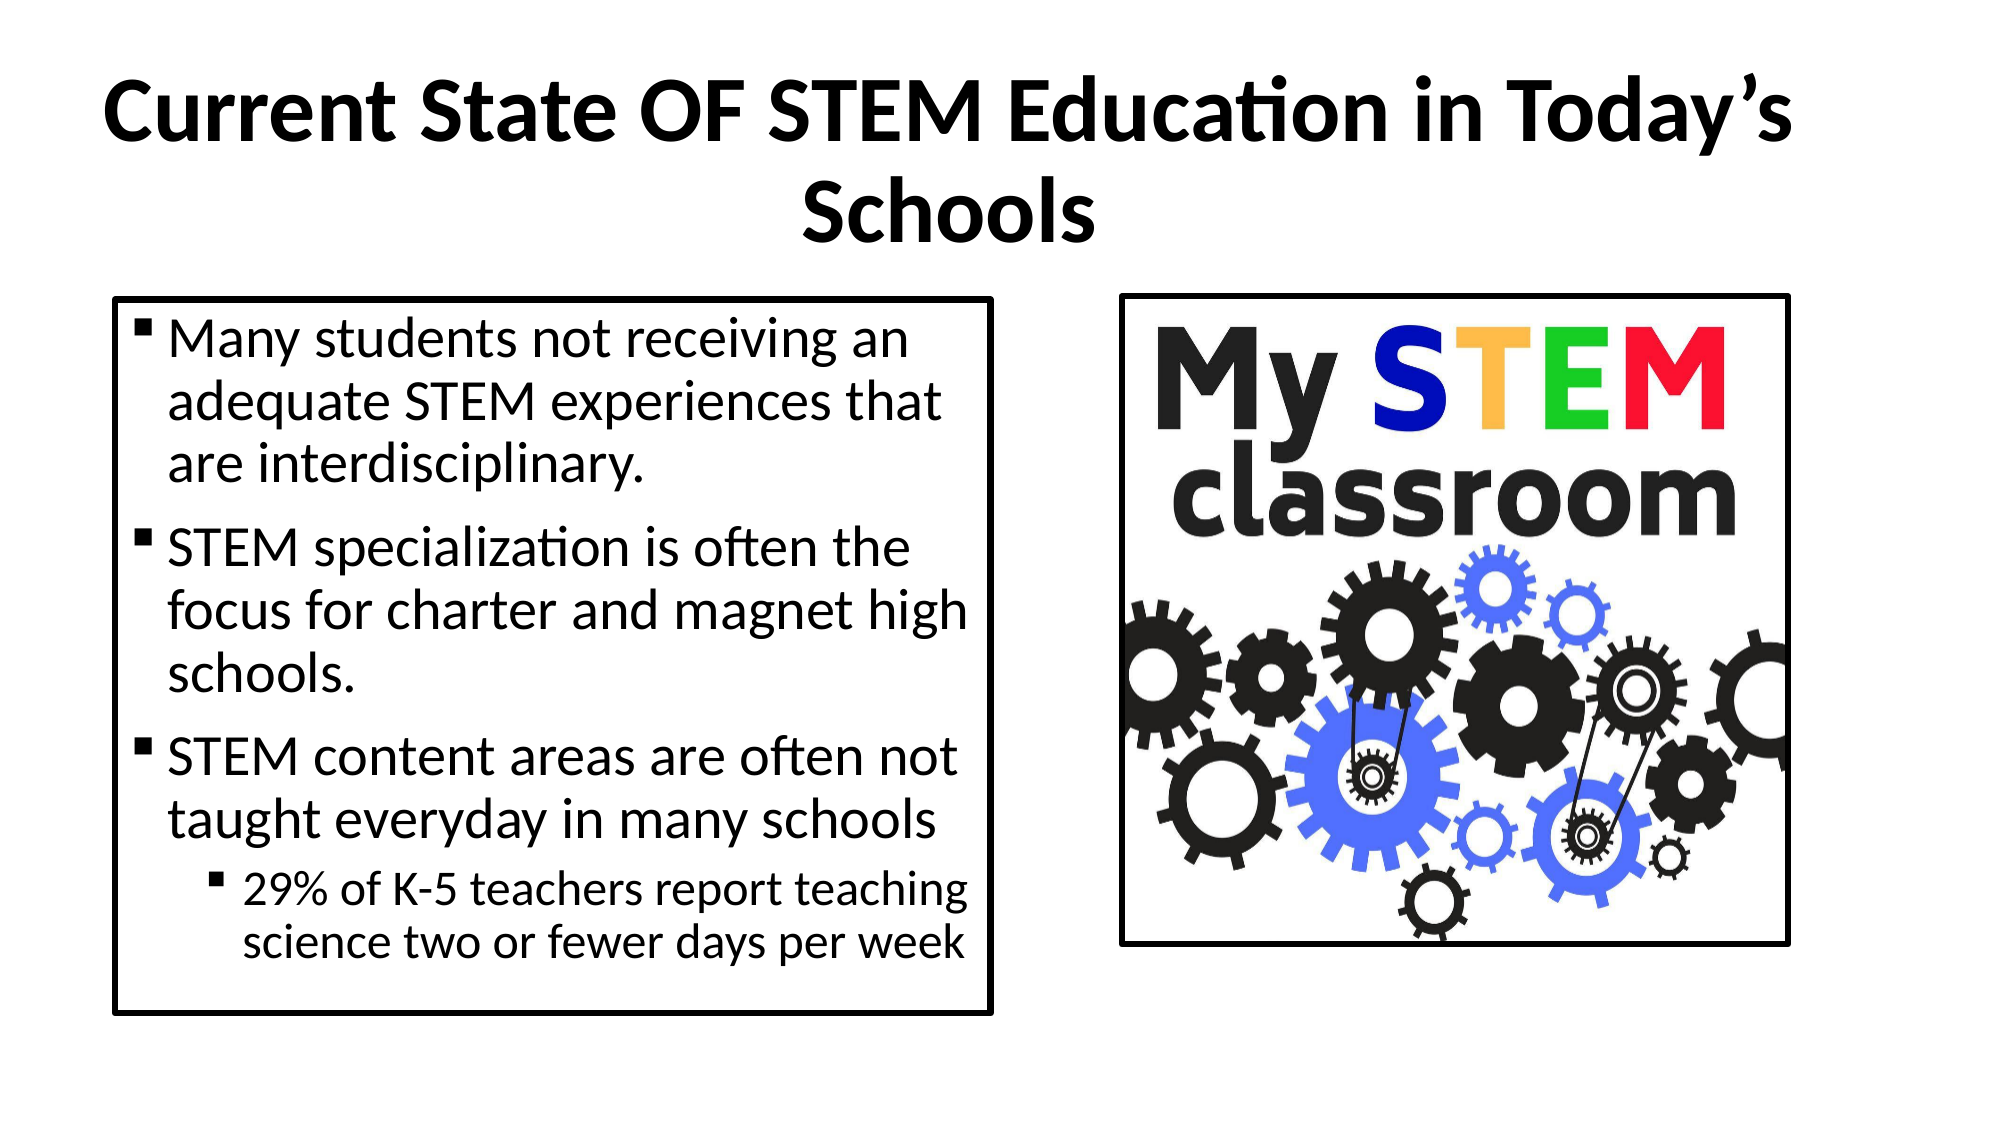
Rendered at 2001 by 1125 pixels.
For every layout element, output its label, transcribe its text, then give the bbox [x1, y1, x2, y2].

title Current State OF STEM Education in Today’s Schools [87, 52, 1812, 271]
list Many students not receiving an adequate STEM experiences that are interdisciplinary. STEM specialization is often the focus for charter and magnet high schools. STEM content areas are often not taught everyday in many schools 29% of K-5 teachers report teaching science two or fewer days per week [114, 299, 991, 1014]
picture [1124, 299, 1785, 942]
